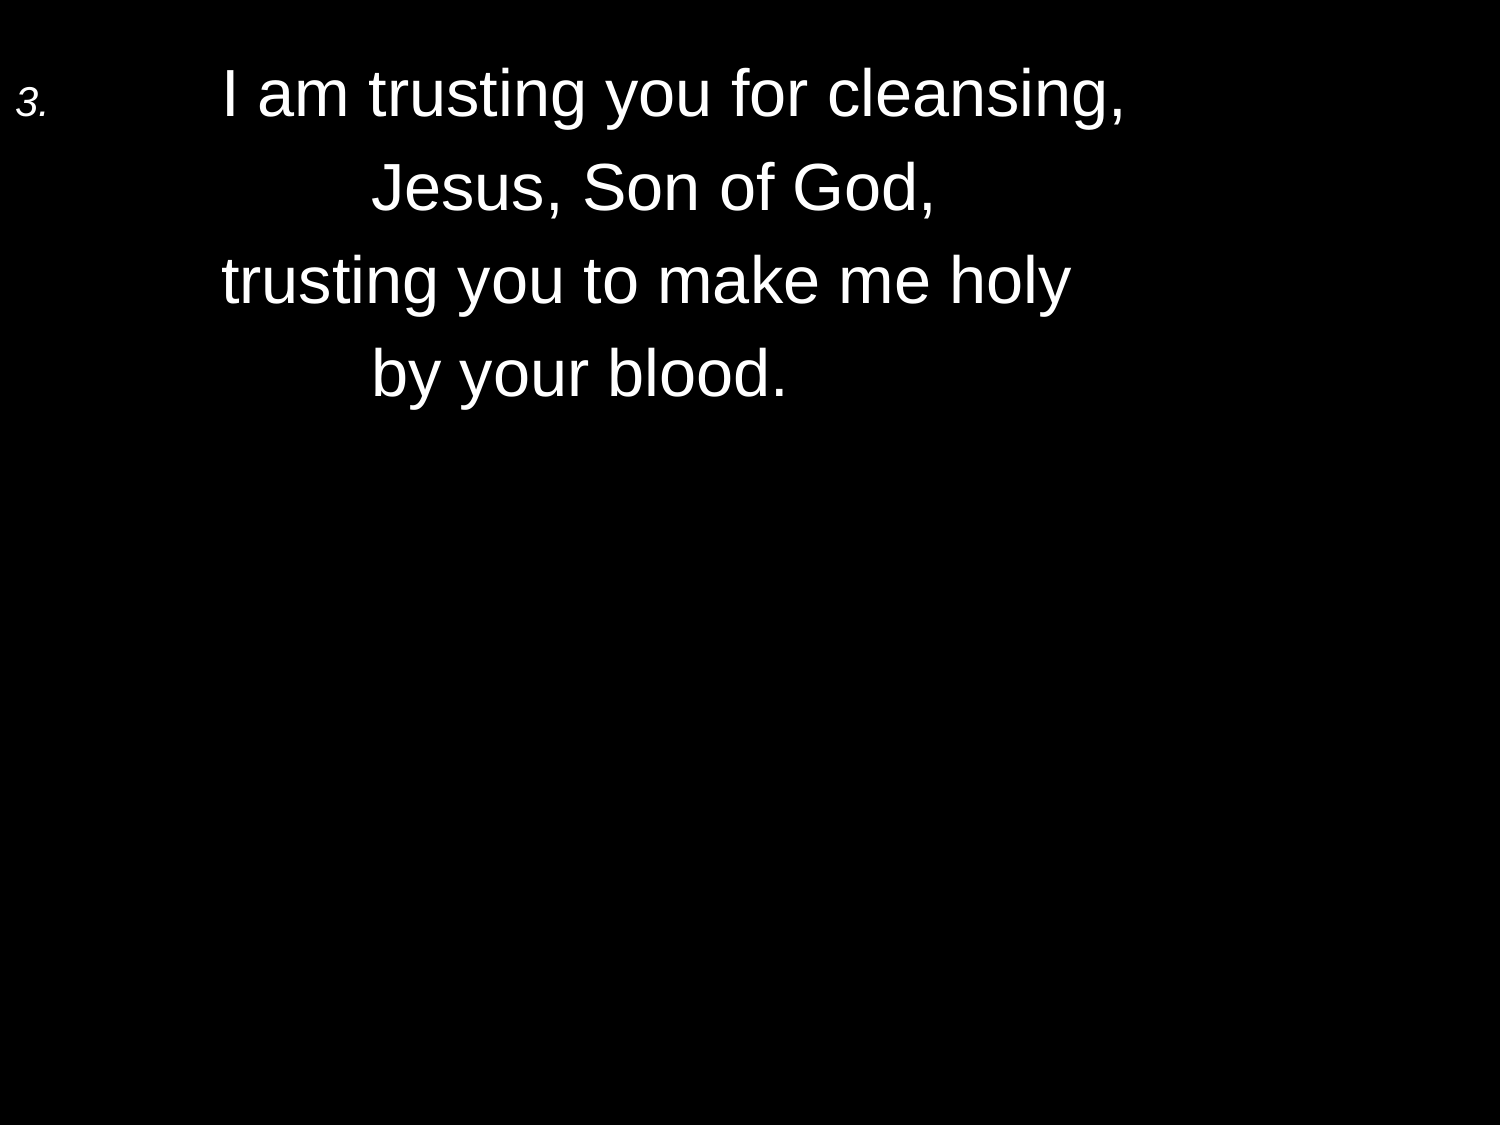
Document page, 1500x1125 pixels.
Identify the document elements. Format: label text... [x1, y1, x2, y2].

list 3. I am trusting you for cleansing, Jesus, Son of God, trusting you to make me holy by your blood. [0, 42, 1500, 1047]
